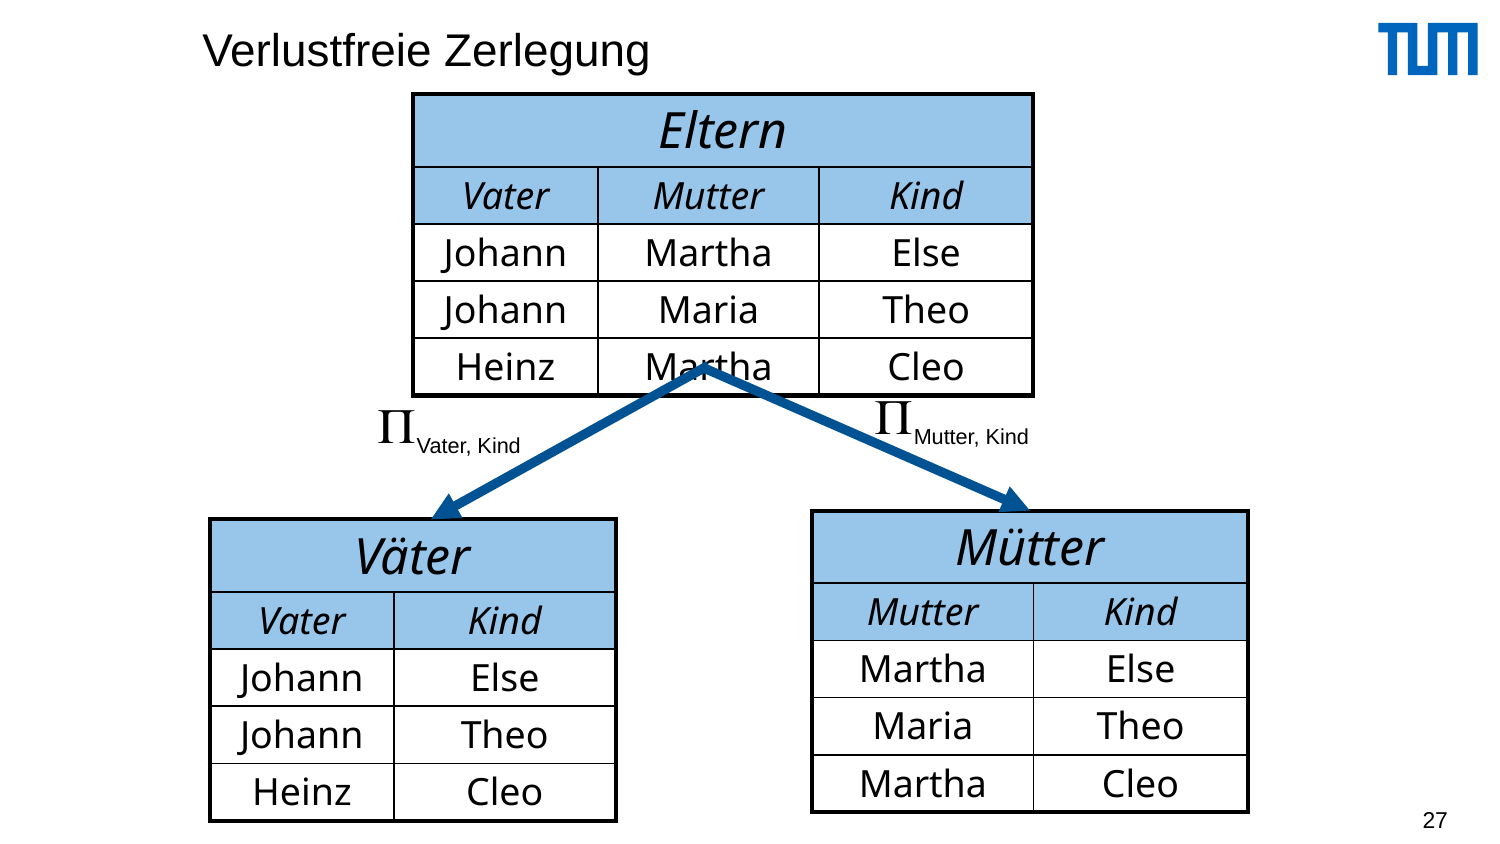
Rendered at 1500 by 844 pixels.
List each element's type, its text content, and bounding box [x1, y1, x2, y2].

table_cell Vater [212, 593, 393, 648]
table_cell Maria [814, 698, 1033, 754]
table_cell Cleo [820, 339, 1031, 368]
title Verlustfreie Zerlegung [187, 0, 1313, 95]
table_header Eltern [415, 96, 1031, 166]
table_header Mütter [814, 513, 1246, 582]
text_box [430, 365, 709, 520]
table_cell Johann [415, 225, 597, 280]
table_cell Vater [415, 168, 597, 223]
table_cell Martha [599, 339, 818, 367]
table_cell Mutter [599, 168, 818, 223]
table_cell Maria [599, 282, 818, 337]
table_cell Else [820, 225, 1031, 280]
text_box PVater, Kind [362, 386, 425, 465]
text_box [705, 368, 1031, 511]
table_cell Theo [820, 282, 1031, 337]
table_cell Johann [212, 650, 393, 705]
table_cell Martha [814, 756, 1033, 810]
table_cell Kind [1034, 584, 1246, 640]
table_cell Theo [1034, 698, 1246, 754]
slide_number 27 [1111, 796, 1448, 842]
table_cell Kind [395, 593, 614, 648]
table_cell Heinz [415, 339, 597, 386]
text_box PMutter, Kind [1035, 377, 1045, 456]
table_cell Martha [814, 641, 1033, 697]
table_cell Johann [212, 707, 393, 763]
table_cell Else [395, 650, 614, 705]
table_cell Martha [599, 225, 818, 280]
table_cell Else [1034, 641, 1246, 697]
table_cell Kind [820, 168, 1031, 223]
table_cell Mutter [814, 584, 1033, 640]
table_cell Cleo [395, 764, 614, 819]
table_cell Heinz [212, 764, 393, 819]
table_cell Cleo [1034, 756, 1246, 810]
table_cell Theo [395, 707, 614, 763]
table_cell Johann [415, 282, 597, 337]
table_header Väter [212, 521, 614, 591]
